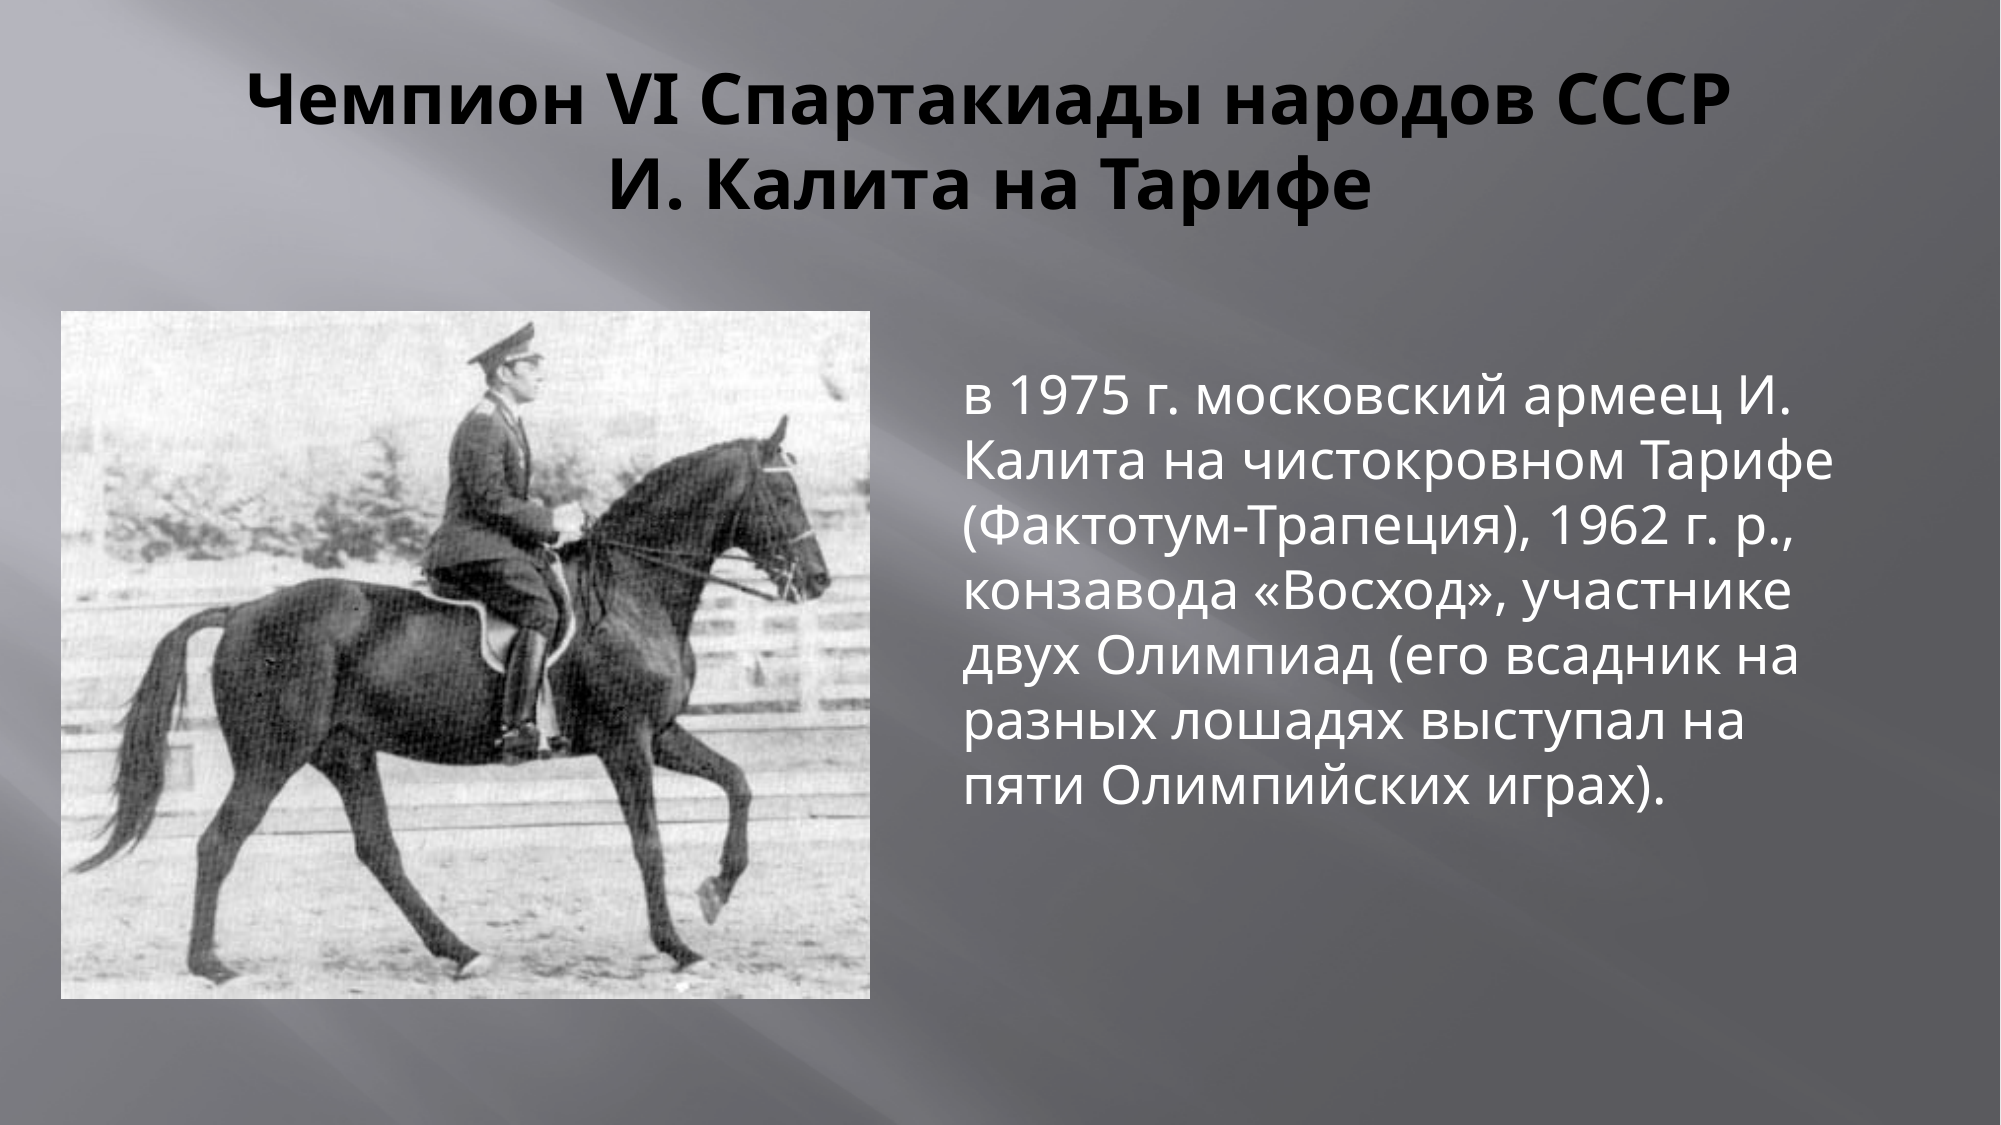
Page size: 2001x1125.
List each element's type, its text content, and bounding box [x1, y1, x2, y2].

list в 1975 г. московский армеец И. Калита на чистокровном Тарифе (Фактотум-Трапеция), 1962 г. р., конзавода «Восход», участнике двух Олимпиад (его всадник на разных лошадях выступал на пяти Олимпийских играх). [924, 352, 1898, 1075]
picture [61, 310, 870, 1000]
title Чемпион VI Спартакиады народов СССР И. Калита на Тарифе [99, 45, 1900, 233]
